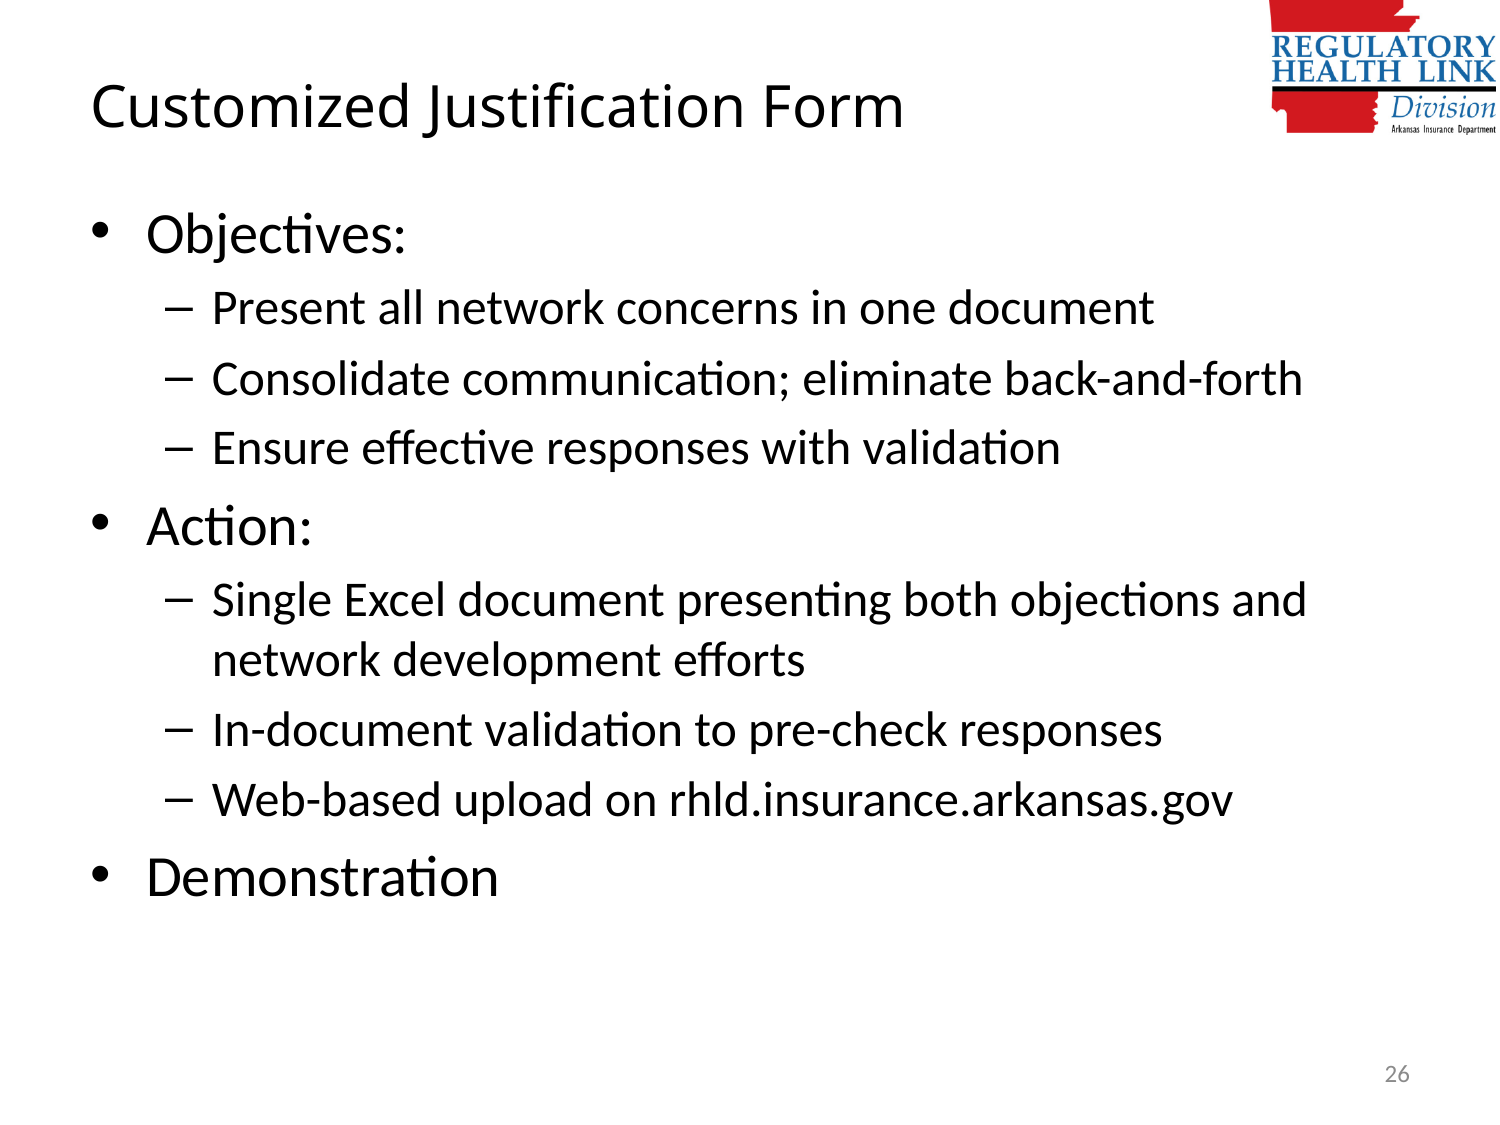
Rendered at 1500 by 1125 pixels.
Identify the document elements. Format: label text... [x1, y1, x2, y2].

picture [1269, 0, 1496, 135]
slide_number 26 [1074, 1042, 1425, 1103]
list Objectives: Present all network concerns in one document Consolidate communication; eliminate back-and-forth Ensure effective responses with validation Action: Single Excel document presenting both objections and network development efforts In-document validation to pre-check responses Web-based upload on rhld.insurance.arkansas.gov Demonstration [75, 187, 1425, 1005]
title Customized Justification Form [75, 45, 1200, 163]
